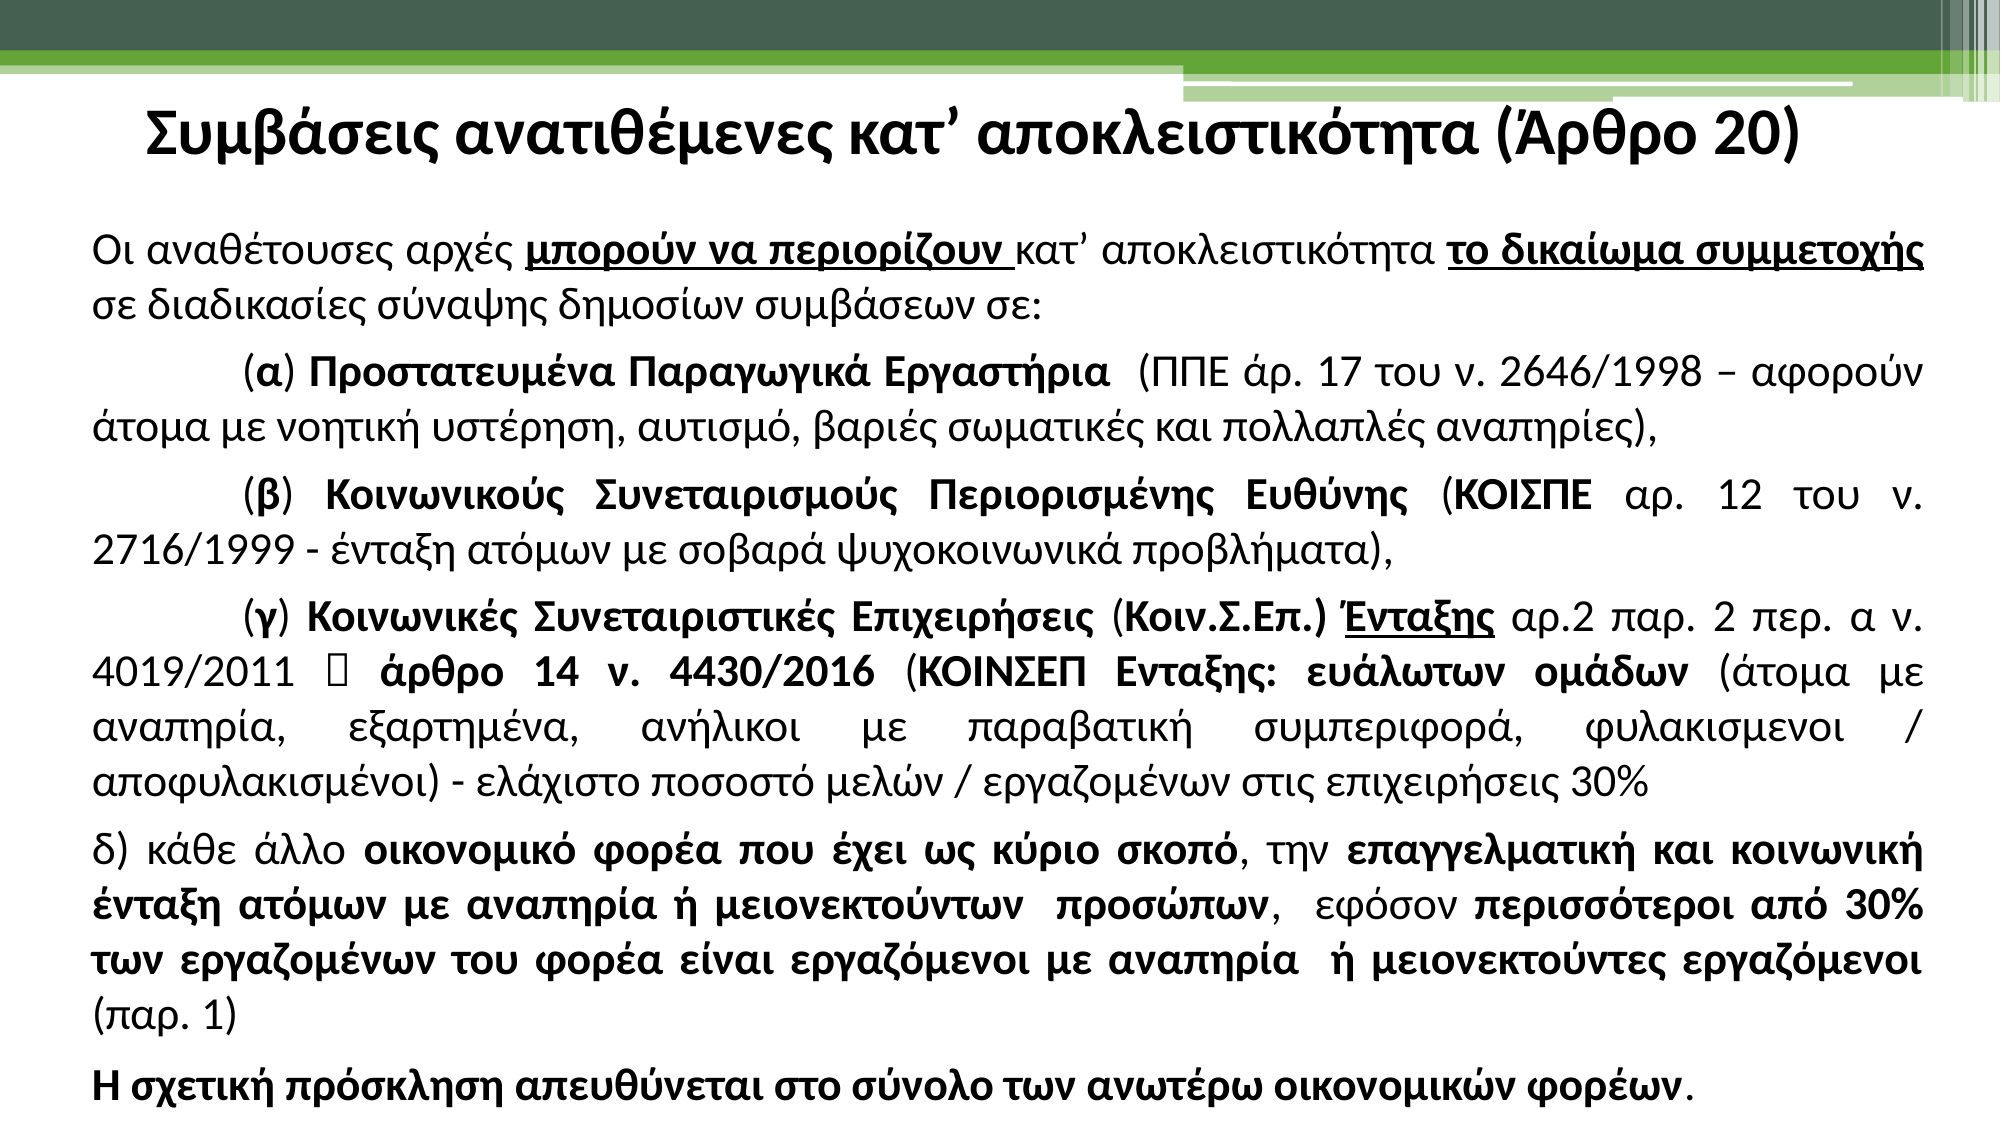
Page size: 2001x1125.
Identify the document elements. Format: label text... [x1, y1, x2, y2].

text_box [253, 56, 1684, 210]
text_box Οι αναθέτουσες αρχές μπορούν να περιορίζουν κατ’ αποκλειστικότητα το δικαίωμα συμμετοχής σε διαδικασίες σύναψης δημοσίων συμβάσεων σε: (α) Προστατευμένα Παραγωγικά Εργαστήρια (ΠΠΕ άρ. 17 του ν. 2646/1998 – αφορούν άτομα με νοητική υστέρηση, αυτισμό, βαριές σωματικές και πολλαπλές αναπηρίες), (β) Κοινωνικούς Συνεταιρισμούς Περιορισμένης Ευθύνης (ΚΟΙΣΠΕ αρ. 12 του ν. 2716/1999 - ένταξη ατόμων με σοβαρά ψυχοκοινωνικά προβλήματα), (γ) Κοινωνικές Συνεταιριστικές Επιχειρήσεις (Κοιν.Σ.Επ.) Ένταξης αρ.2 παρ. 2 περ. α ν. 4019/2011  άρθρο 14 ν. 4430/2016 (ΚΟΙΝΣΕΠ Ένταξης: ευάλωτων ομάδων (άτομα με αναπηρία, εξαρτημένα, ανήλικοι με παραβατική συμπεριφορά, φυλακισμενοι / αποφυλακισμένοι) - ελάχιστο ποσοστό μελών / εργαζομένων στις επιχειρήσεις 30% δ) κάθε άλλο οικονομικό φορέα που έχει ως κύριο σκοπό, την επαγγελματική και κοινωνική ένταξη ατόμων με αναπηρία ή μειονεκτούντων προσώπων, εφόσον περισσότεροι από 30% των εργαζομένων του φορέα είναι εργαζόμενοι με αναπηρία ή μειονεκτούντες εργαζόμενοι (παρ. 1) Η σχετική πρόσκληση απευθύνεται στο σύνολο των ανωτέρω οικονομικών φορέων. [77, 210, 1940, 1119]
text_box [1309, 1042, 1642, 1098]
